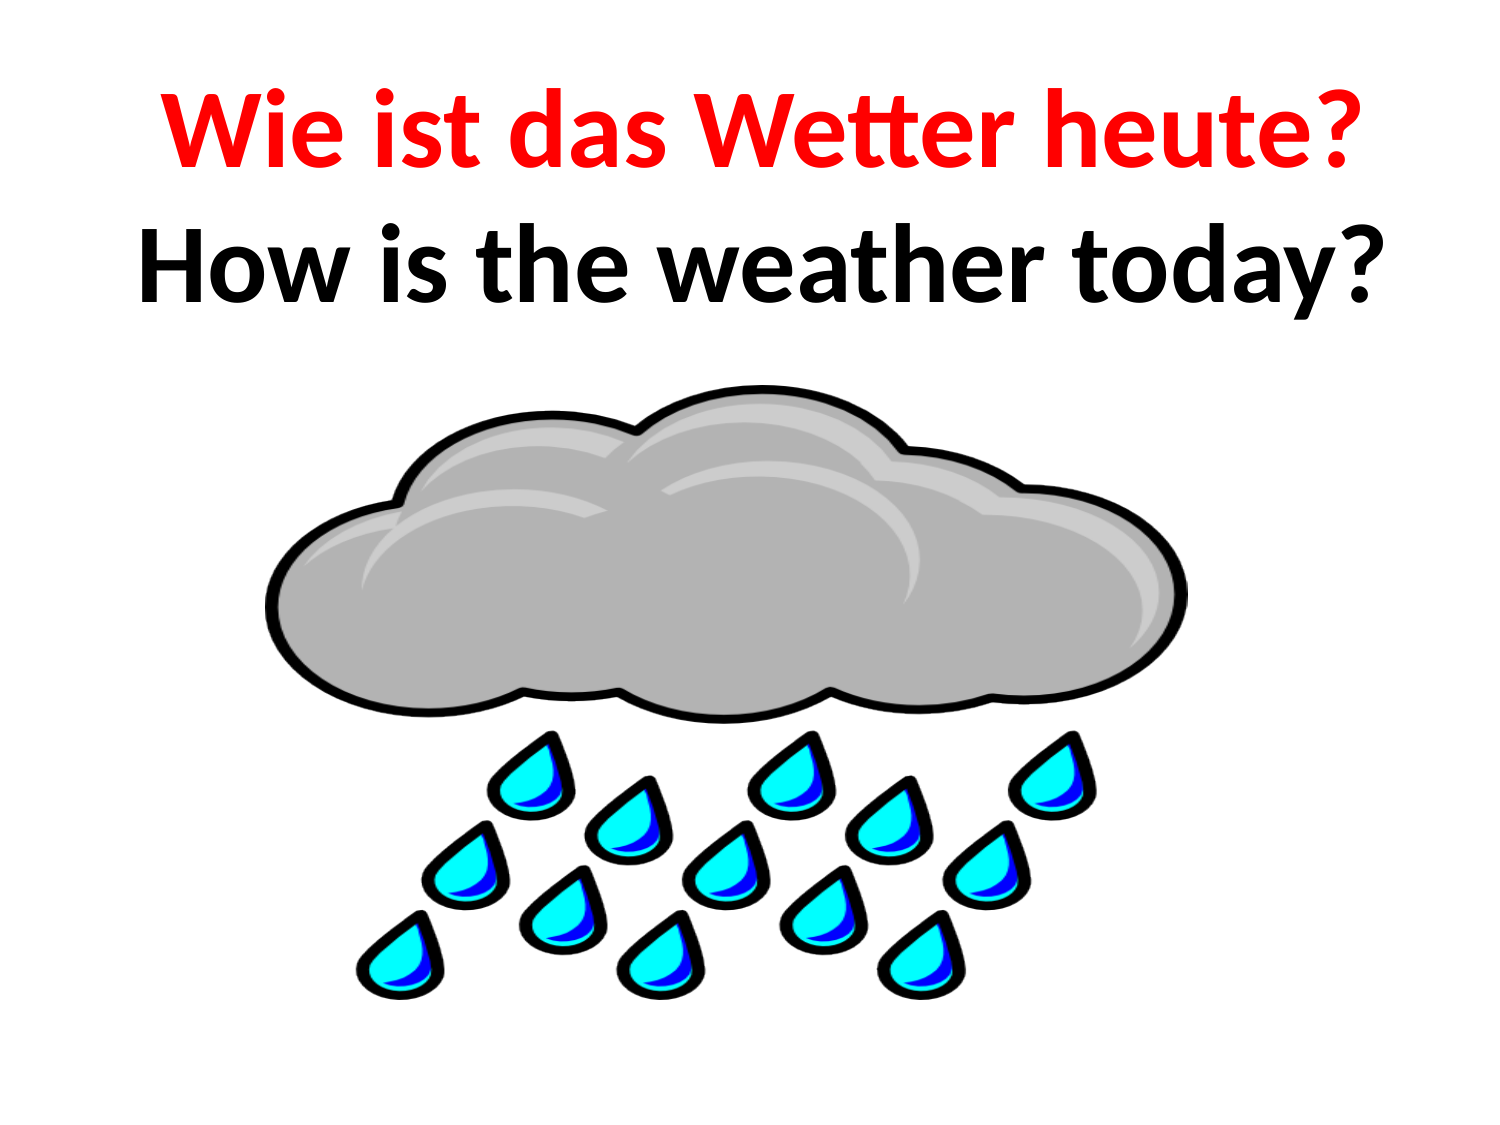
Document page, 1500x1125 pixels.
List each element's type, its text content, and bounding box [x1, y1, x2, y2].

title Wie ist das Wetter heute? How is the weather today? [88, 54, 1439, 327]
picture [265, 385, 1188, 1000]
